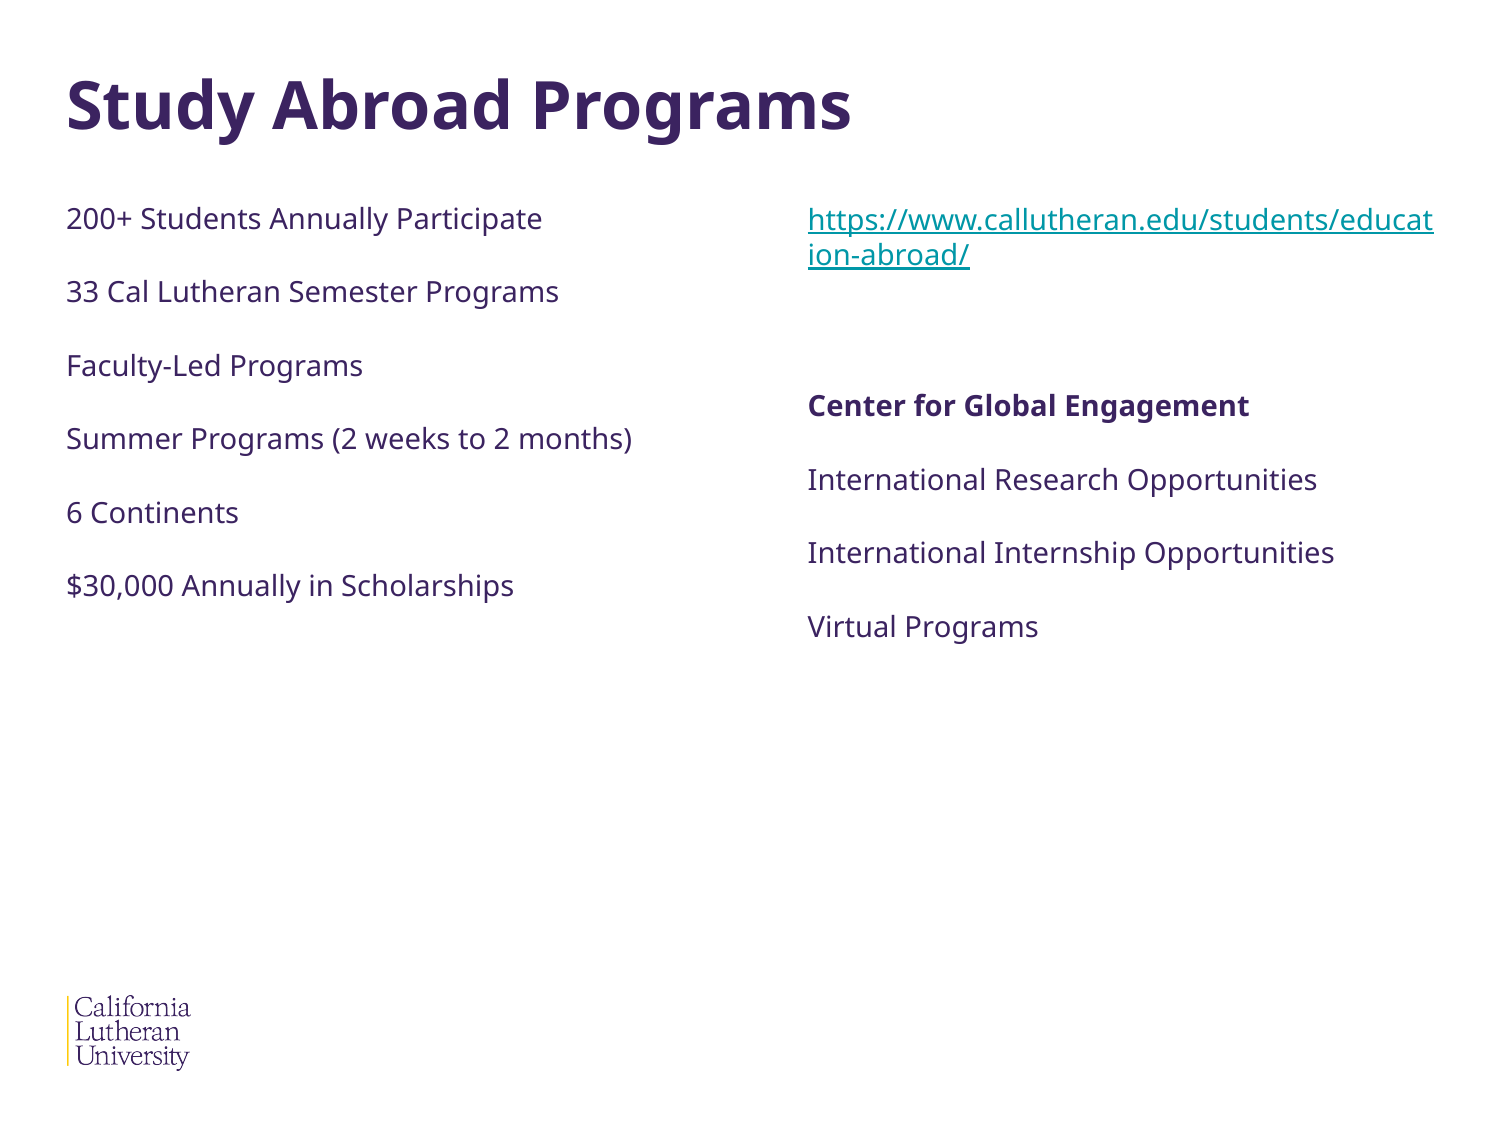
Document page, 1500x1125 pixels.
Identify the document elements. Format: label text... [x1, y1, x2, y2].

picture [67, 995, 191, 1071]
list 200+ Students Annually Participate 33 Cal Lutheran Semester Programs Faculty-Led Programs Summer Programs (2 weeks to 2 months) 6 Continents $30,000 Annually in Scholarships [51, 179, 708, 940]
list https://www.callutheran.edu/students/education-abroad/ Center for Global Engagement International Research Opportunities International Internship Opportunities Virtual Programs [792, 179, 1449, 940]
title Study Abroad Programs [51, 48, 1449, 160]
